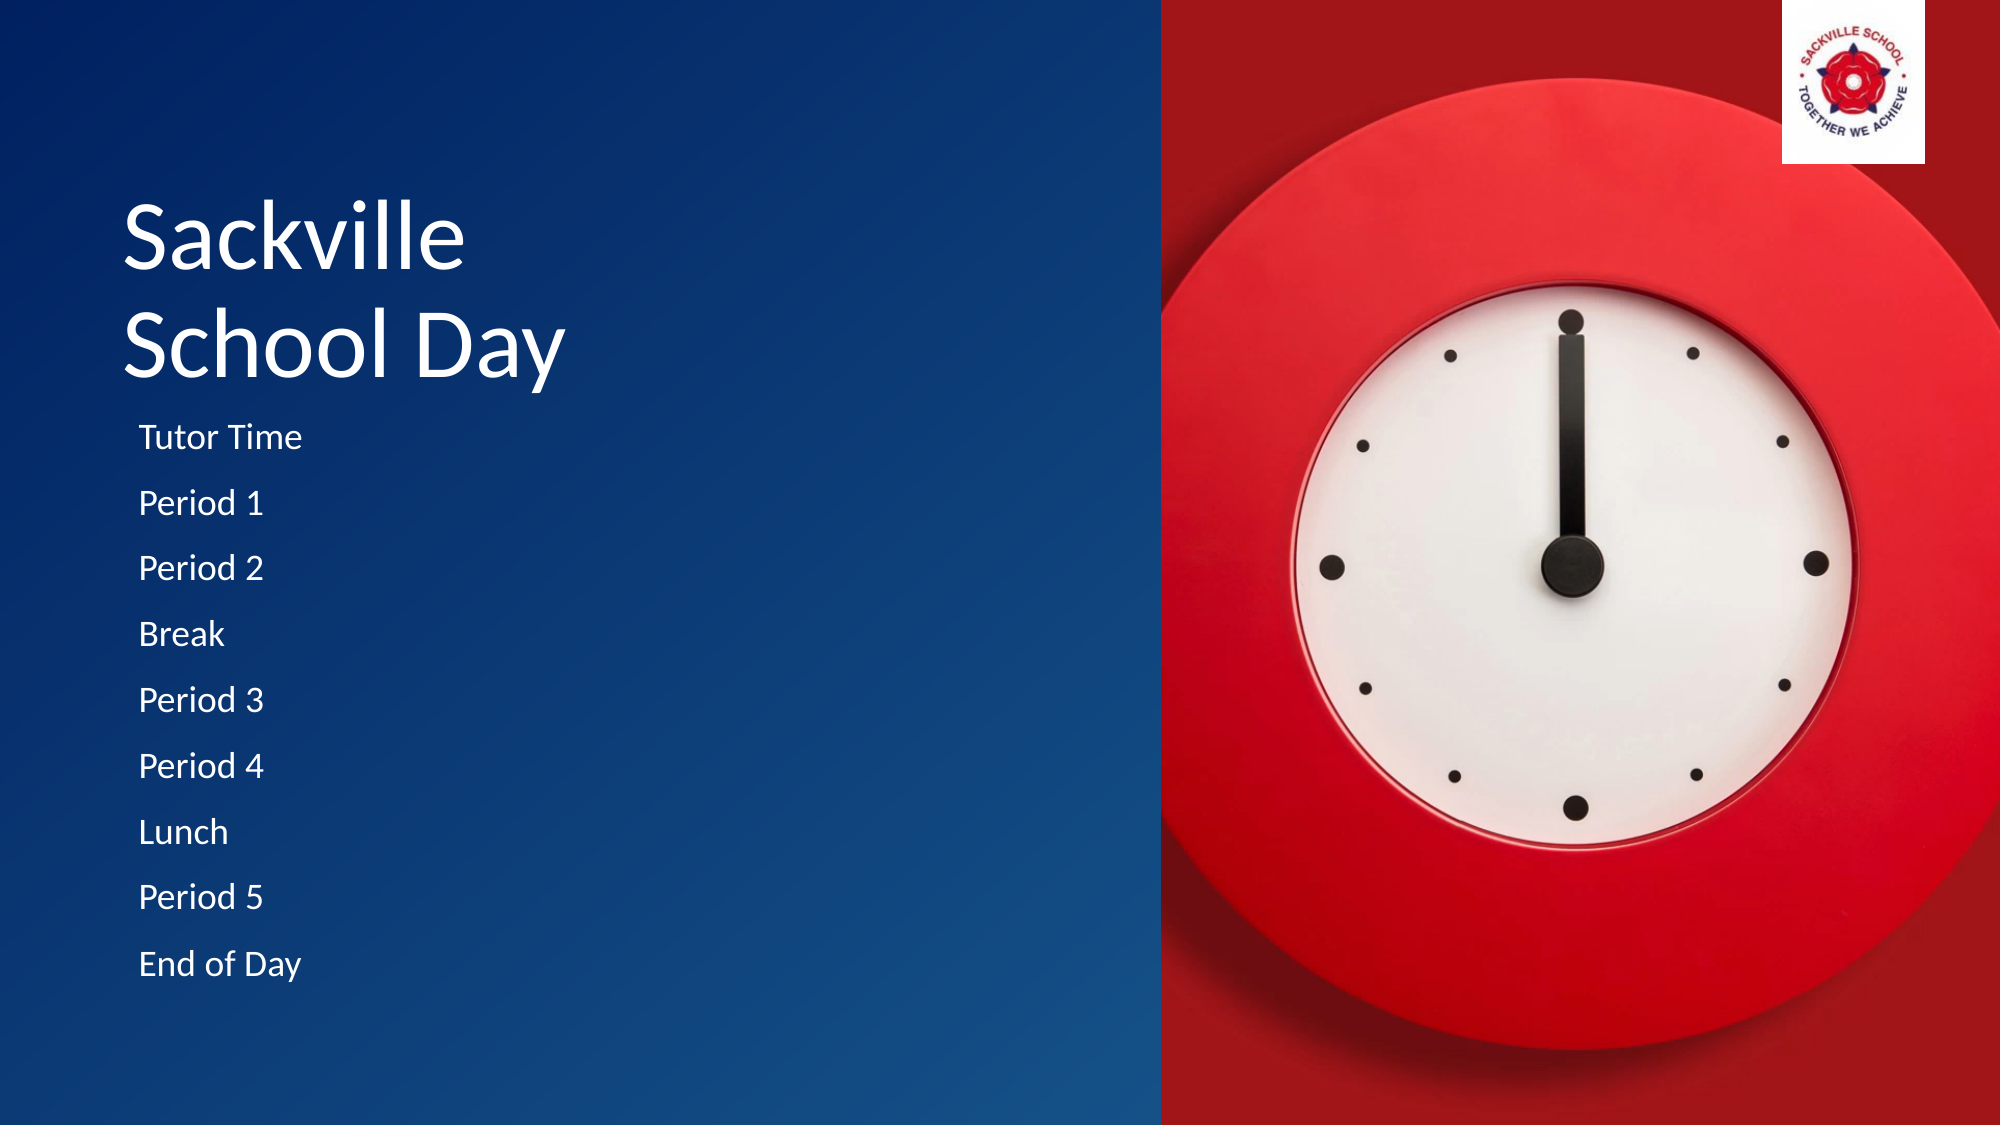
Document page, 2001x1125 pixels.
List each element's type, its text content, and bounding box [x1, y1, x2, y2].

text_box Sackville School Day [107, 175, 947, 445]
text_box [1160, 0, 2000, 1125]
text_box Tutor Time Period 1 Period 2 Break Period 3 Period 4 Lunch Period 5 End of Day [123, 404, 1025, 1063]
picture [1782, 0, 1925, 164]
